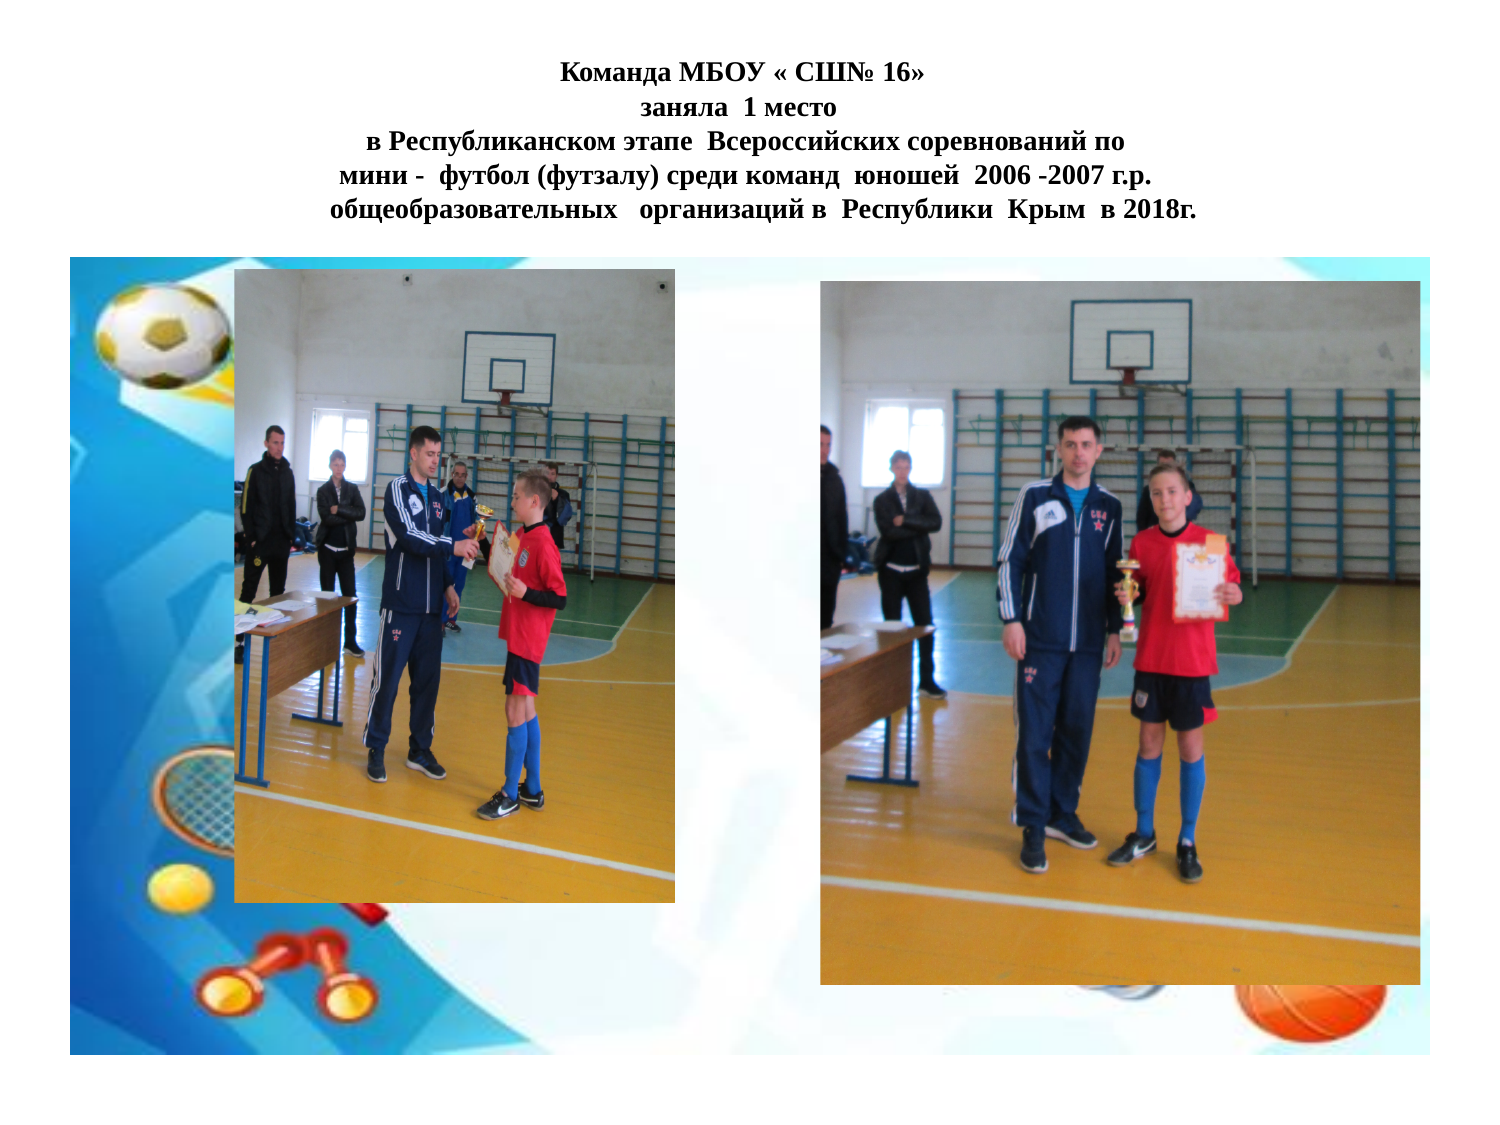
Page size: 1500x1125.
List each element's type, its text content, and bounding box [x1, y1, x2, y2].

picture [70, 257, 1430, 1055]
title Команда МБОУ « СШ№ 16» заняла 1 место в Республиканском этапе Всероссийских соревнований по мини - футбол (футзалу) среди команд юношей 2006 -2007 г.р. общеобразовательных организаций в Республики Крым в 2018г. [75, 45, 1425, 233]
